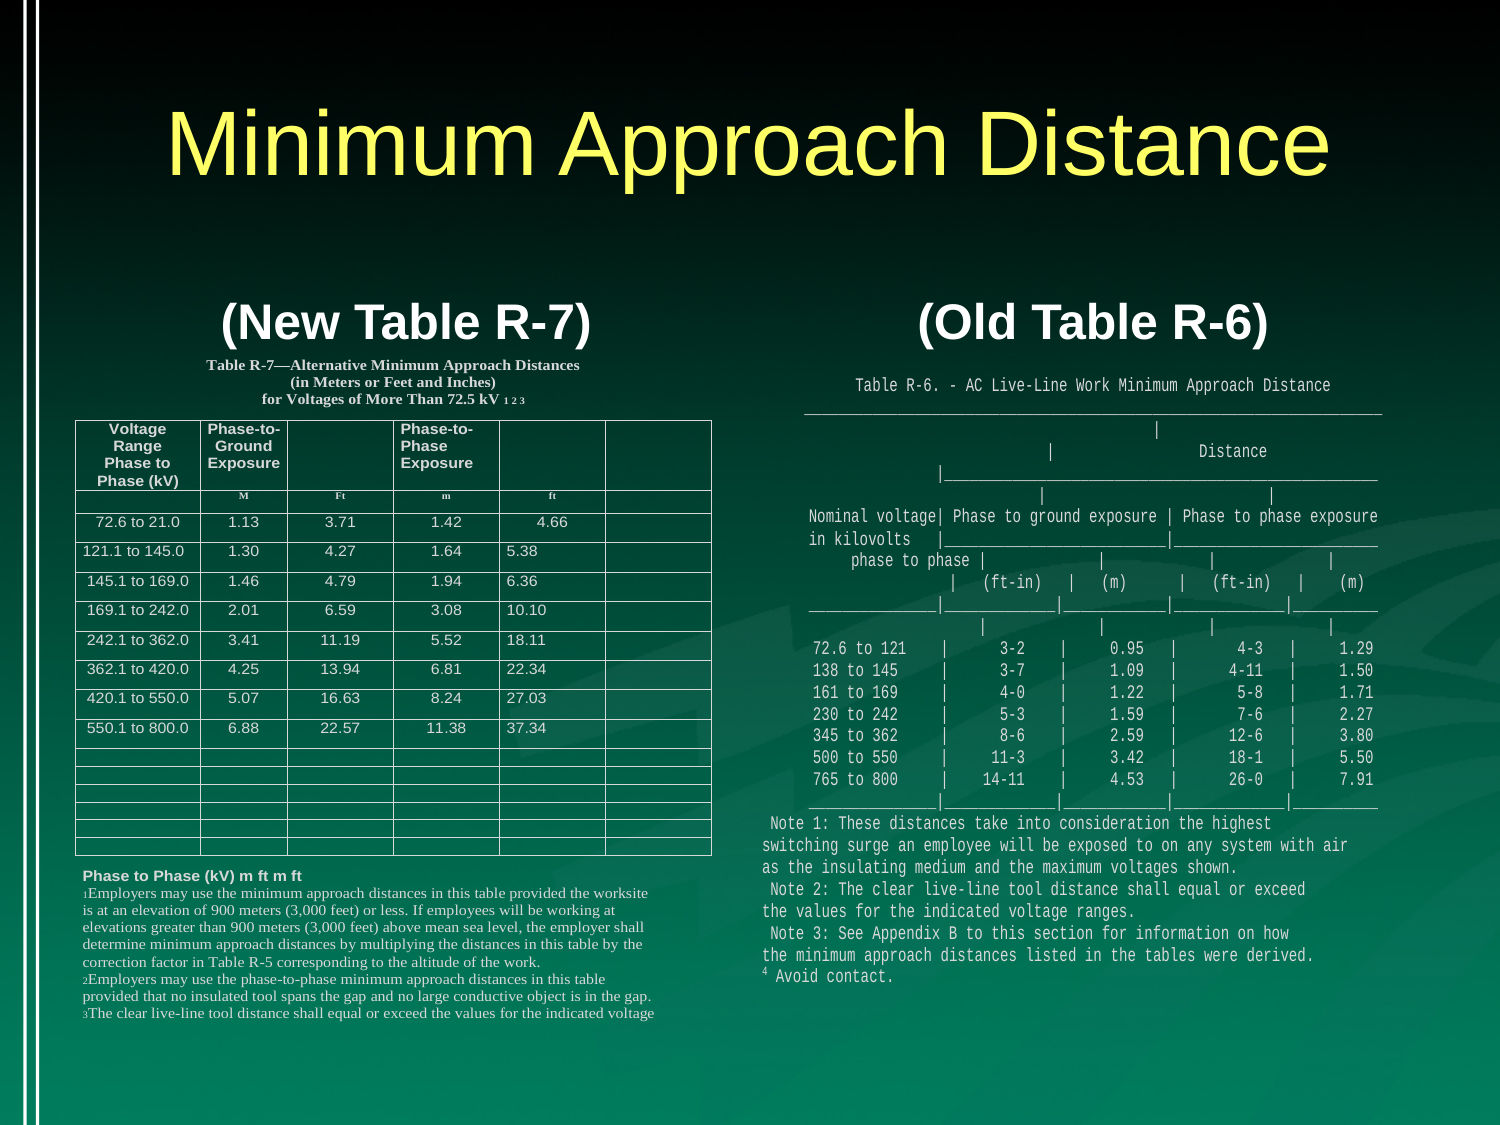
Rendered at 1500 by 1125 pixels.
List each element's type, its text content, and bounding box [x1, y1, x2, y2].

picture [27, 0, 35, 1125]
title Minimum Approach Distance [74, 44, 1426, 233]
picture [40, 0, 1500, 1125]
picture [0, 0, 23, 1125]
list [74, 356, 713, 1038]
list (Old Table R-6) [761, 251, 1426, 357]
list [761, 374, 1426, 1038]
list (New Table R-7) [74, 251, 738, 357]
